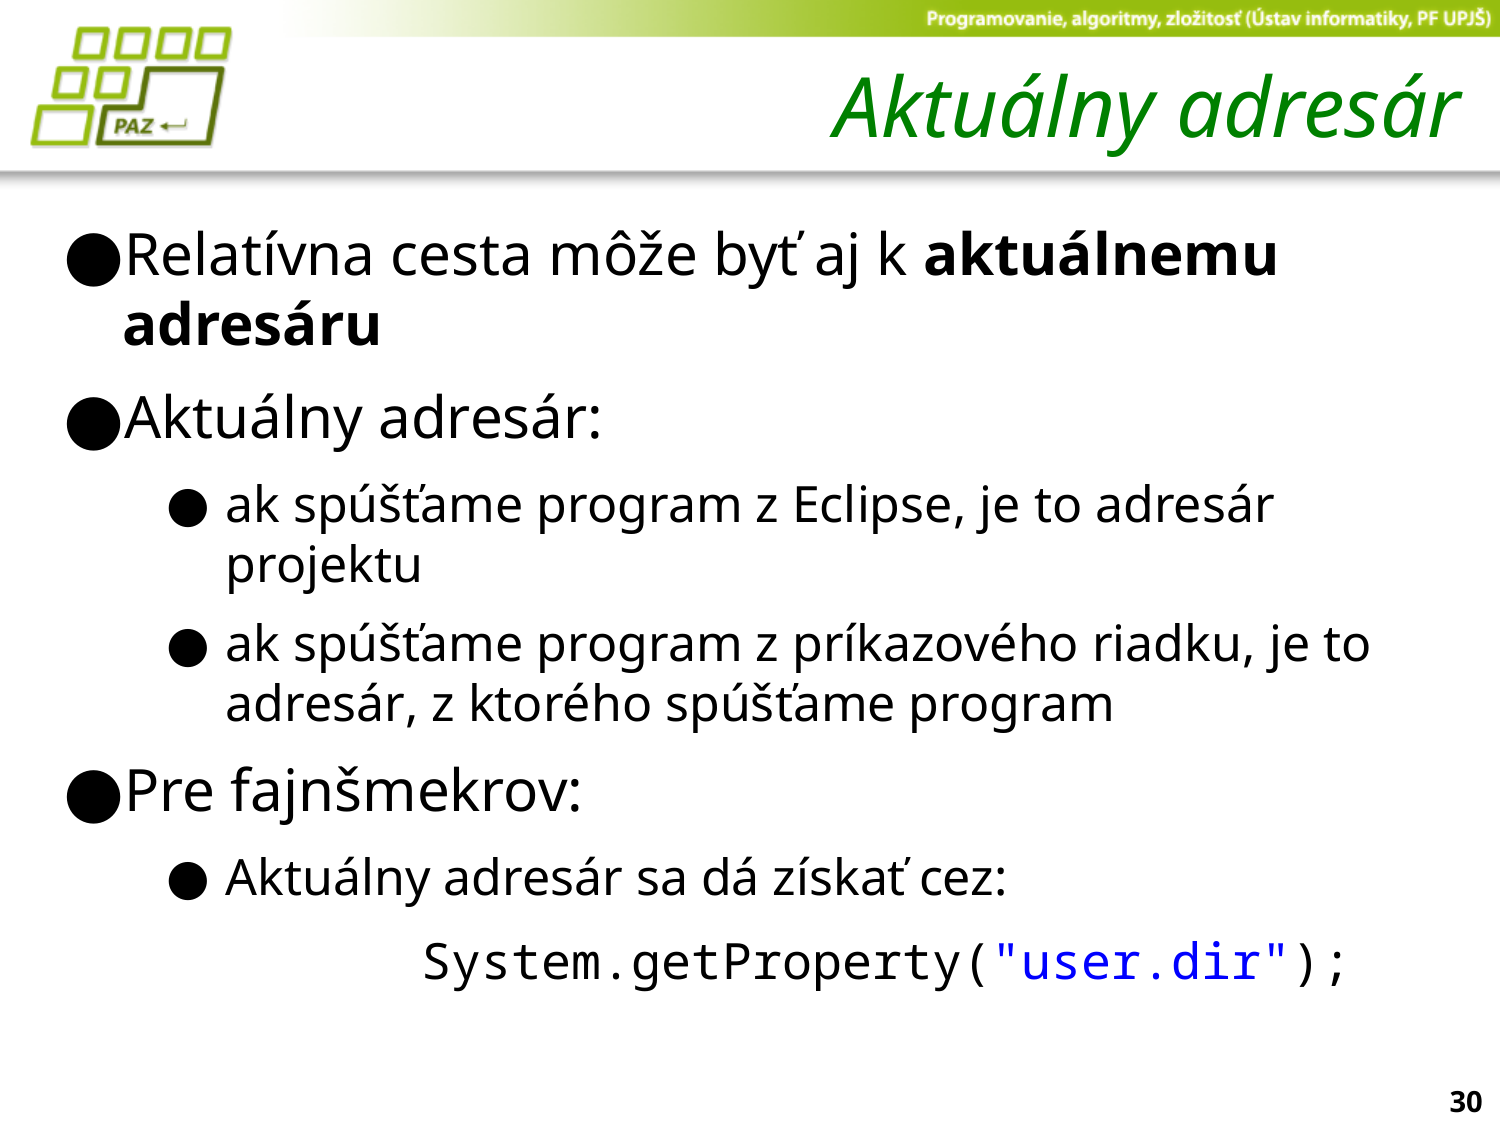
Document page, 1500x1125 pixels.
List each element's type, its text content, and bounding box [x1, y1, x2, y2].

picture [0, 0, 1500, 1125]
list Relatívna cesta môže byť aj k aktuálnemu adresáru Aktuálny adresár: ak spúšťame program z Eclipse, je to adresár projektu ak spúšťame program z príkazového riadku, je to adresár, z ktorého spúšťame program Pre fajnšmekrov: Aktuálny adresár sa dá získať cez: System.getProperty("user.dir"); [48, 209, 1456, 1080]
title Aktuálny adresár [343, 46, 1477, 251]
